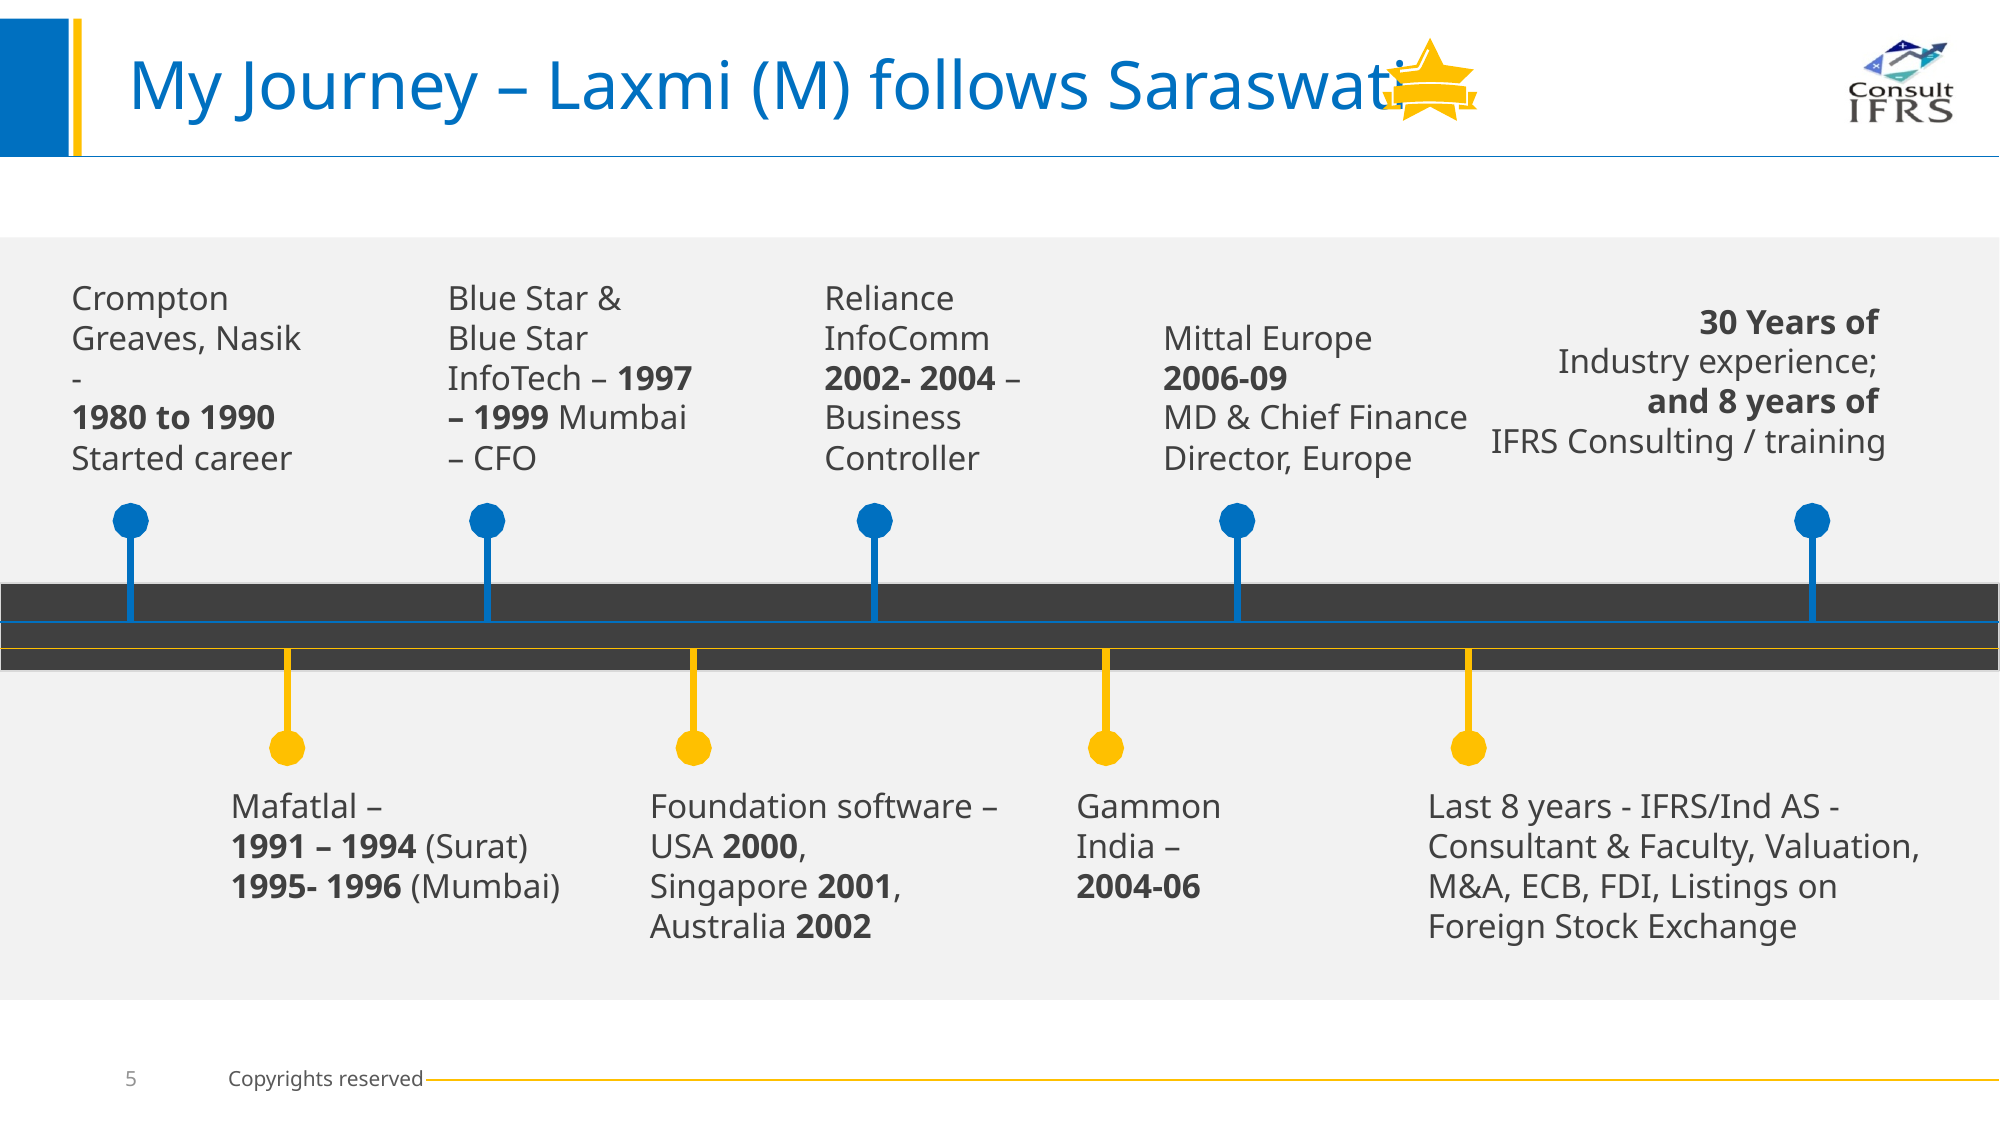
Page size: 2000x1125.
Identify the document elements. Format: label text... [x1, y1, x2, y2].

picture [1862, 24, 1965, 131]
text_box [878, 582, 1234, 621]
text_box [491, 582, 871, 621]
text_box Crompton Greaves, Nasik - 1980 to 1990 Started career [71, 276, 318, 477]
text_box [0, 623, 2000, 648]
text_box Mafatlal – 1991 – 1994 (Surat) 1995- 1996 (Mumbai) [230, 785, 586, 906]
slide_number 5 [125, 1065, 201, 1125]
text_box [697, 649, 1102, 672]
text_box Blue Star & Blue Star InfoTech – 1997 – 1999 Mumbai – CFO [447, 276, 694, 477]
text_box [0, 649, 284, 672]
text_box Mittal Europe 2006-09 MD & Chief Finance Director, Europe [1163, 316, 1478, 477]
text_box [1241, 582, 1809, 621]
text_box Reliance InfoComm 2002- 2004 – Business Controller [824, 276, 1092, 477]
text_box [0, 582, 127, 621]
text_box [291, 649, 690, 672]
text_box Gammon India – 2004-06 [1076, 785, 1288, 906]
text_box [1382, 37, 1478, 121]
text_box Foundation software – USA 2000, Singapore 2001, Australia 2002 [649, 785, 1038, 946]
text_box [1110, 649, 1465, 672]
text_box [1472, 649, 2000, 672]
text_box [1816, 582, 2000, 621]
text_box 30 Years of Industry experience; and 8 years of IFRS Consulting / training [1474, 300, 1888, 461]
list Last 8 years - IFRS/Ind AS - Consultant & Faculty, Valuation, M&A, ECB, FDI, Listings on Foreign Stock Exchange [1427, 785, 1938, 1125]
text_box [0, 236, 2000, 582]
title My Journey – Laxmi (M) follows Saraswati [113, 18, 1862, 157]
text_box [134, 582, 484, 621]
text_box [0, 672, 2000, 1001]
